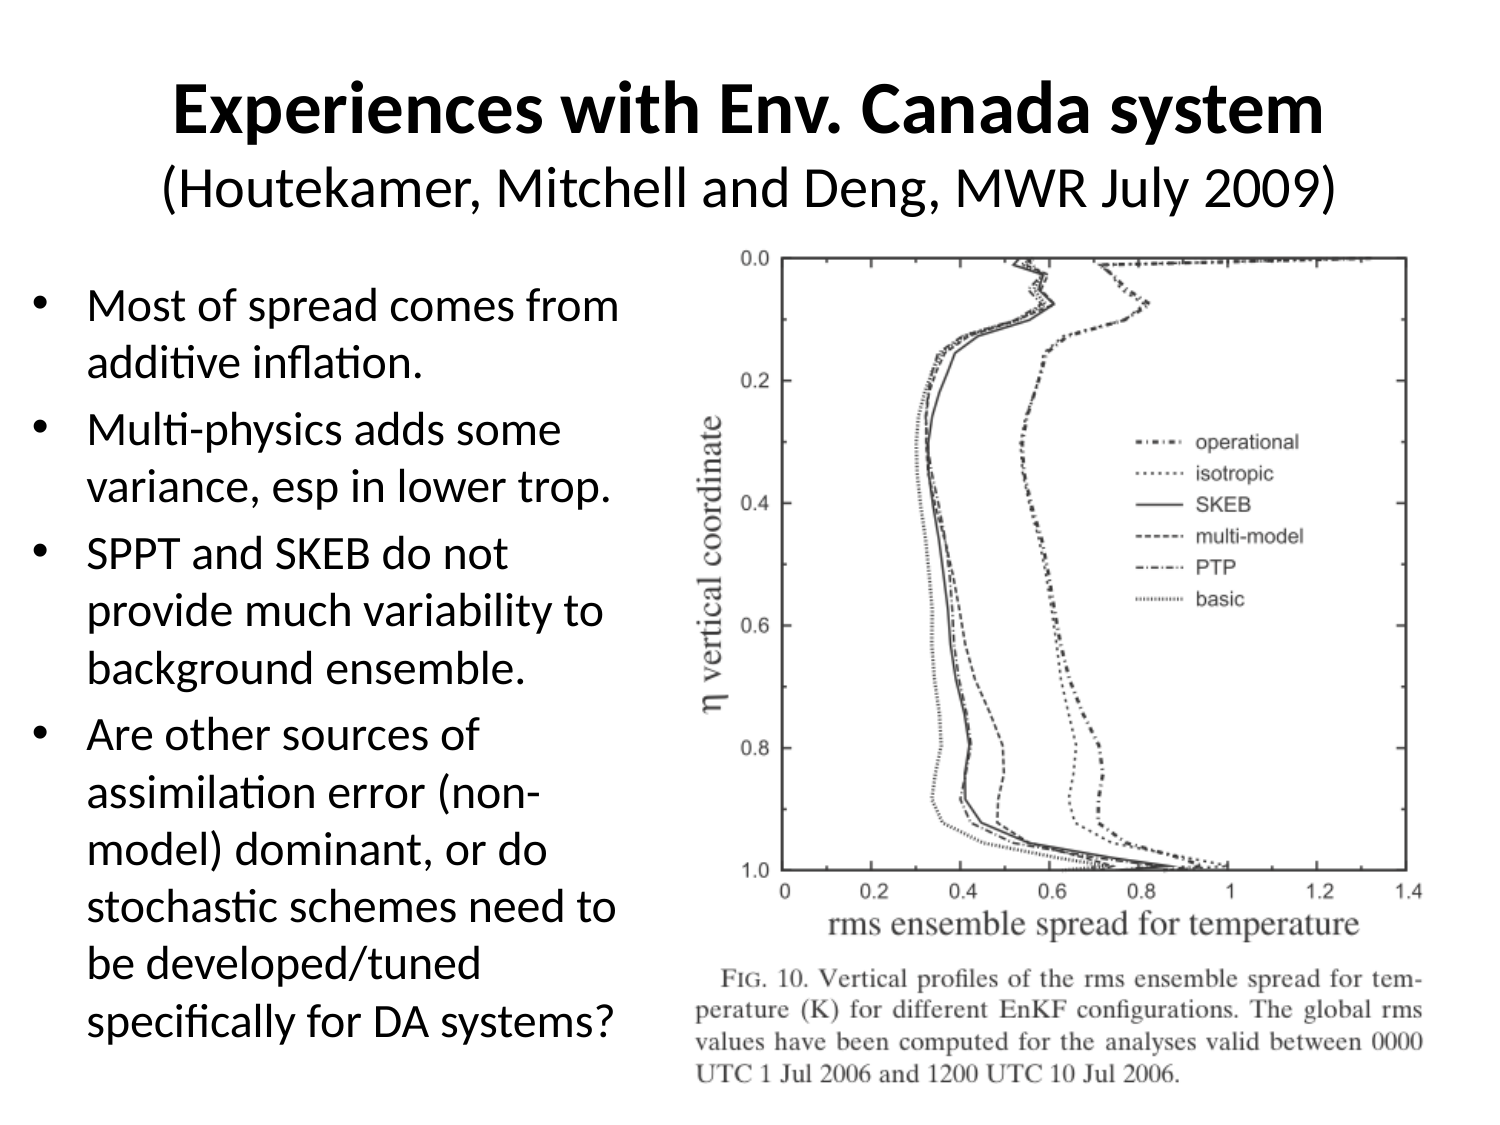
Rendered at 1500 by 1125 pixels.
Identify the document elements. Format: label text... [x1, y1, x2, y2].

title Experiences with Env. Canada system (Houtekamer, Mitchell and Deng, MWR July 2009) [75, 45, 1425, 233]
picture [677, 222, 1500, 1124]
text_box Most of spread comes from additive inflation. Multi-physics adds some variance, esp in lower trop. SPPT and SKEB do not provide much variability to background ensemble. Are other sources of assimilation error (non-model) dominant, or do stochastic schemes need to be developed/tuned specifically for DA systems? [16, 266, 672, 1069]
